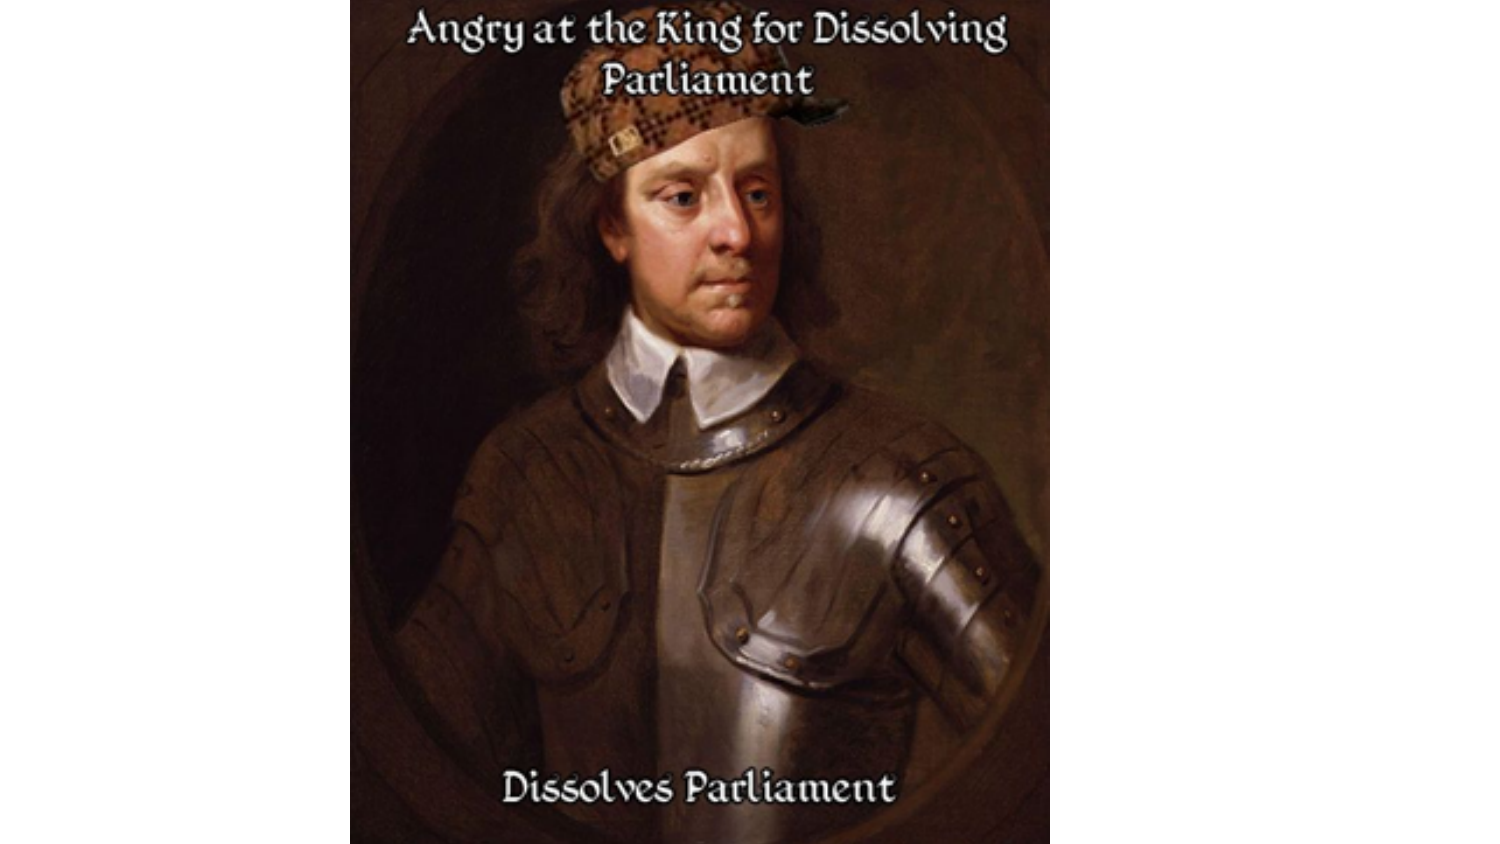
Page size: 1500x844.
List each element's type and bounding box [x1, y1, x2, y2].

picture [349, 0, 1051, 844]
